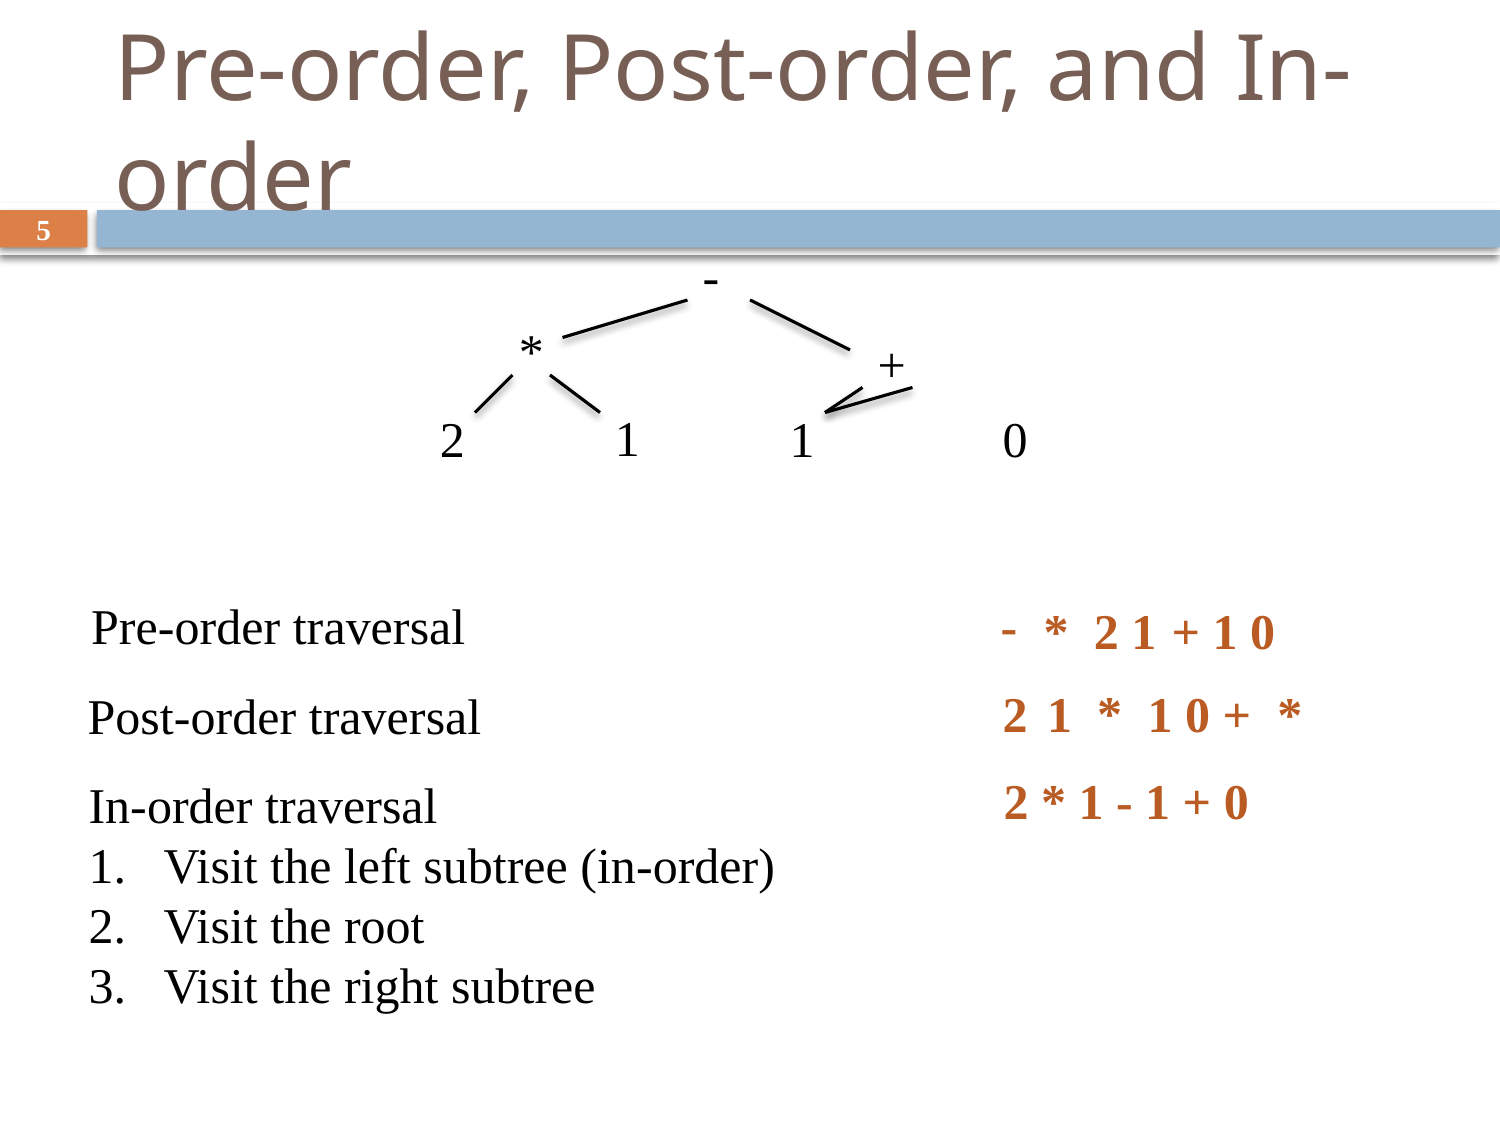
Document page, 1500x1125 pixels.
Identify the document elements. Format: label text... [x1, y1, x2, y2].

text_box * [1082, 674, 1132, 749]
text_box * [1262, 674, 1318, 750]
text_box 2 * 1 - 1 + 0 [988, 761, 1264, 837]
text_box Post-order traversal [72, 677, 497, 752]
text_box 2 1 [1079, 591, 1156, 667]
slide_number 5 [0, 208, 88, 249]
title Pre-order, Post-order, and In-order [99, 37, 1438, 200]
text_box 1 [1032, 674, 1088, 750]
text_box In-order traversal Visit the left subtree (in-order) Visit the root Visit the right subtree [73, 766, 791, 1021]
text_box * [1029, 591, 1079, 667]
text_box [424, 237, 1044, 476]
text_box Pre-order traversal [76, 587, 481, 663]
text_box + 1 0 [1156, 591, 1291, 667]
text_box 1 0 + [1132, 674, 1262, 750]
text_box - [985, 587, 1033, 663]
text_box 2 [987, 674, 1032, 750]
